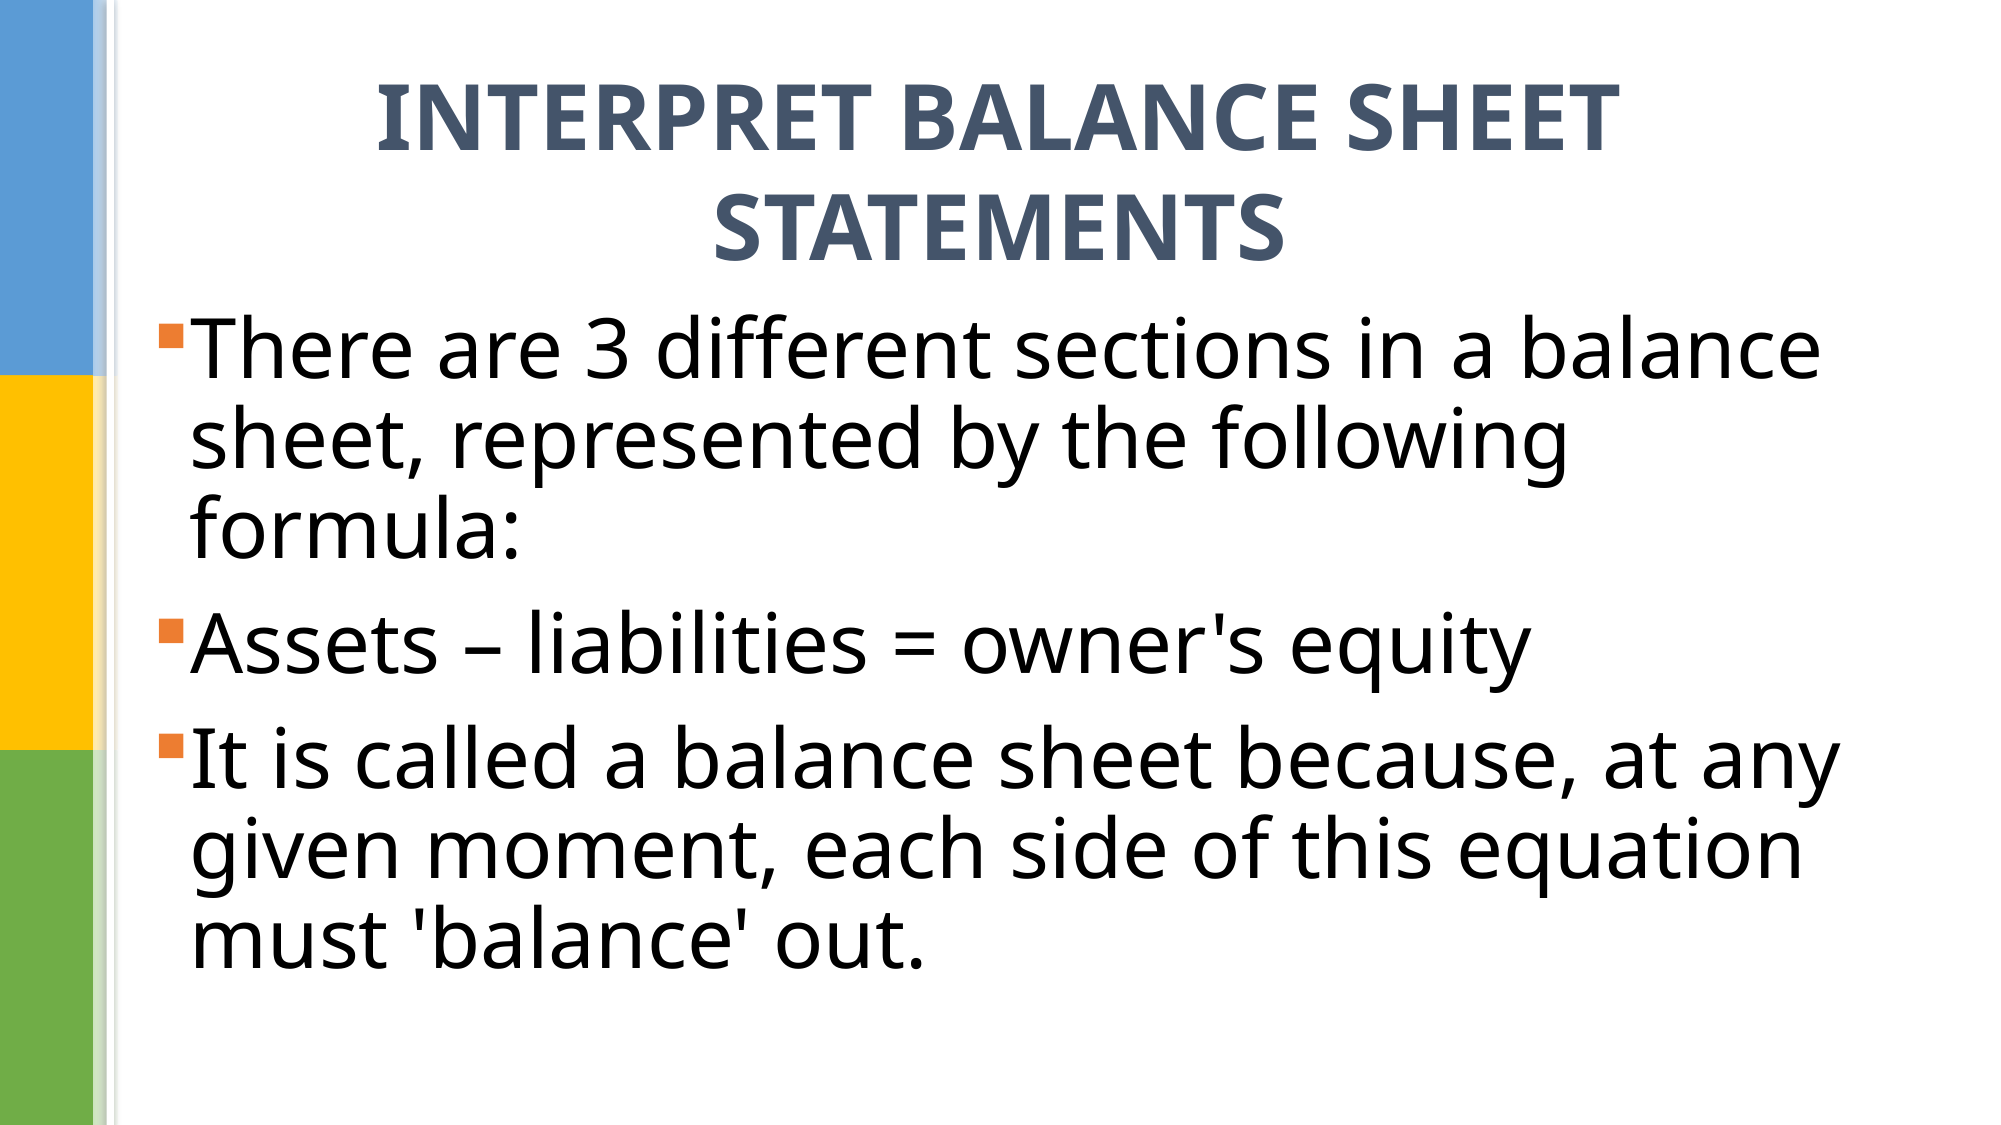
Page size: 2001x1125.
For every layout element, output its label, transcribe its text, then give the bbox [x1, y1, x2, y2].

title INTERPRET BALANCE SHEET STATEMENTS [137, 59, 1863, 278]
list There are 3 different sections in a balance sheet, represented by the following formula: Assets – liabilities = owner's equity It is called a balance sheet because, at any given moment, each side of this equation must 'balance' out. [137, 299, 1863, 1014]
